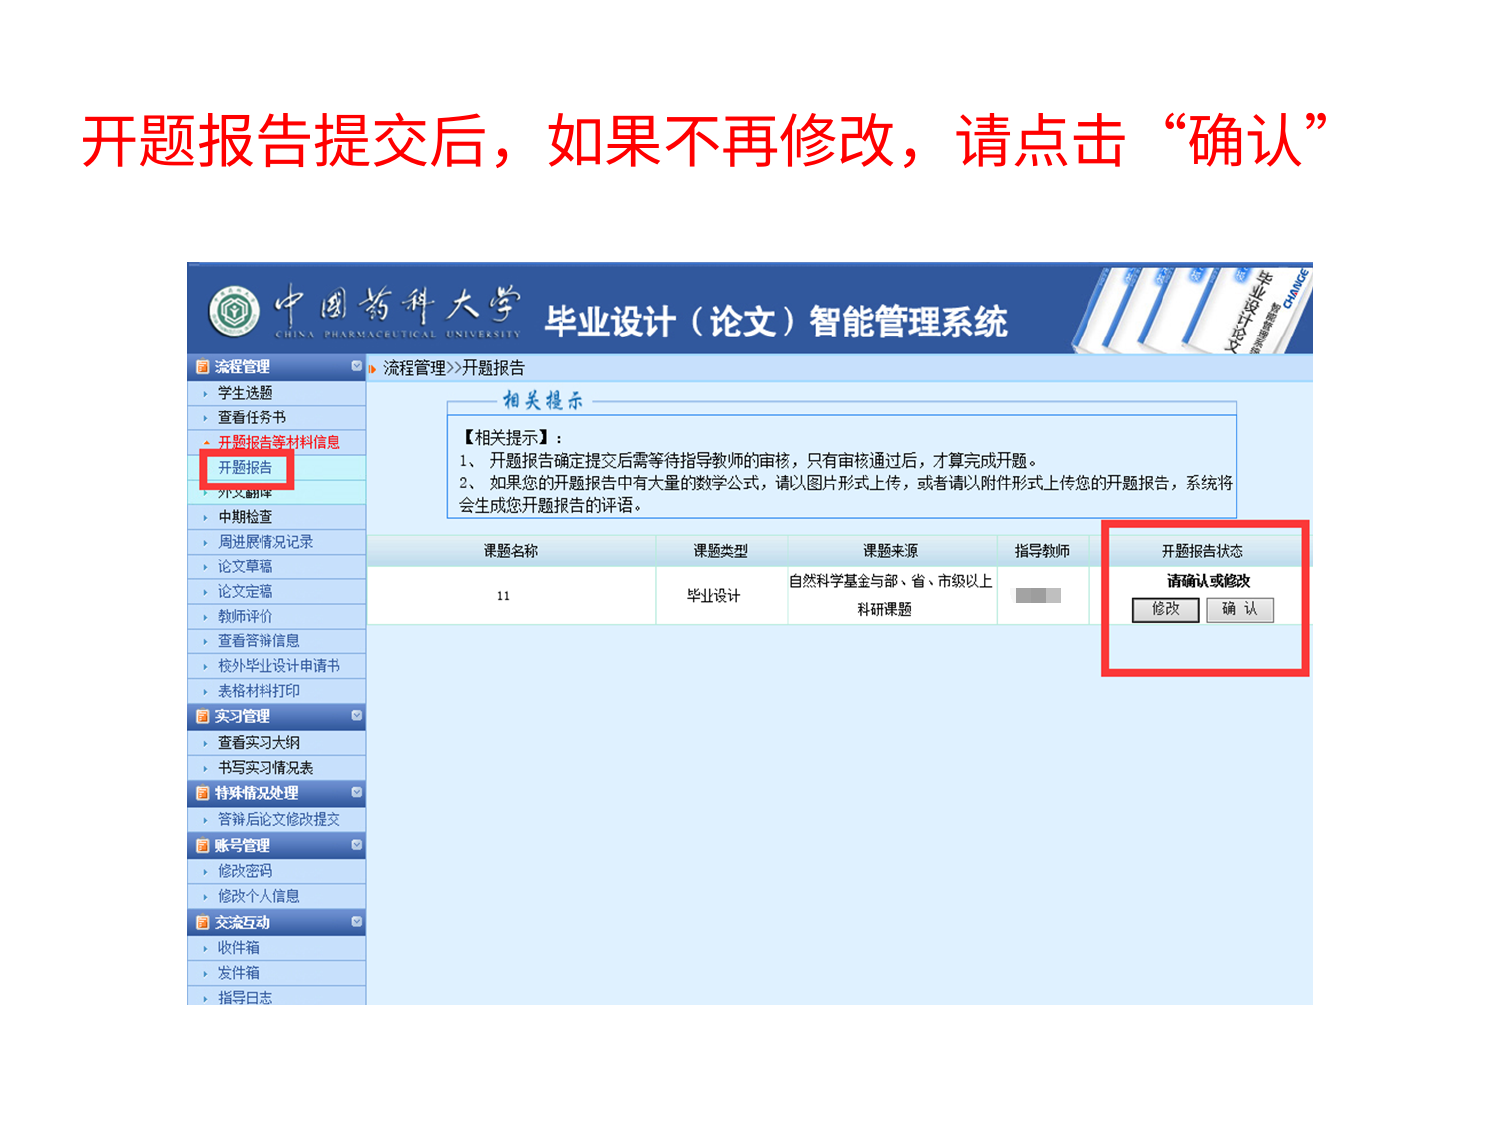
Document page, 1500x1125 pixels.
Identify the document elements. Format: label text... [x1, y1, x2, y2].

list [187, 262, 1313, 1006]
title 开题报告提交后，如果不再修改，请点击“确认” [17, 45, 1425, 233]
